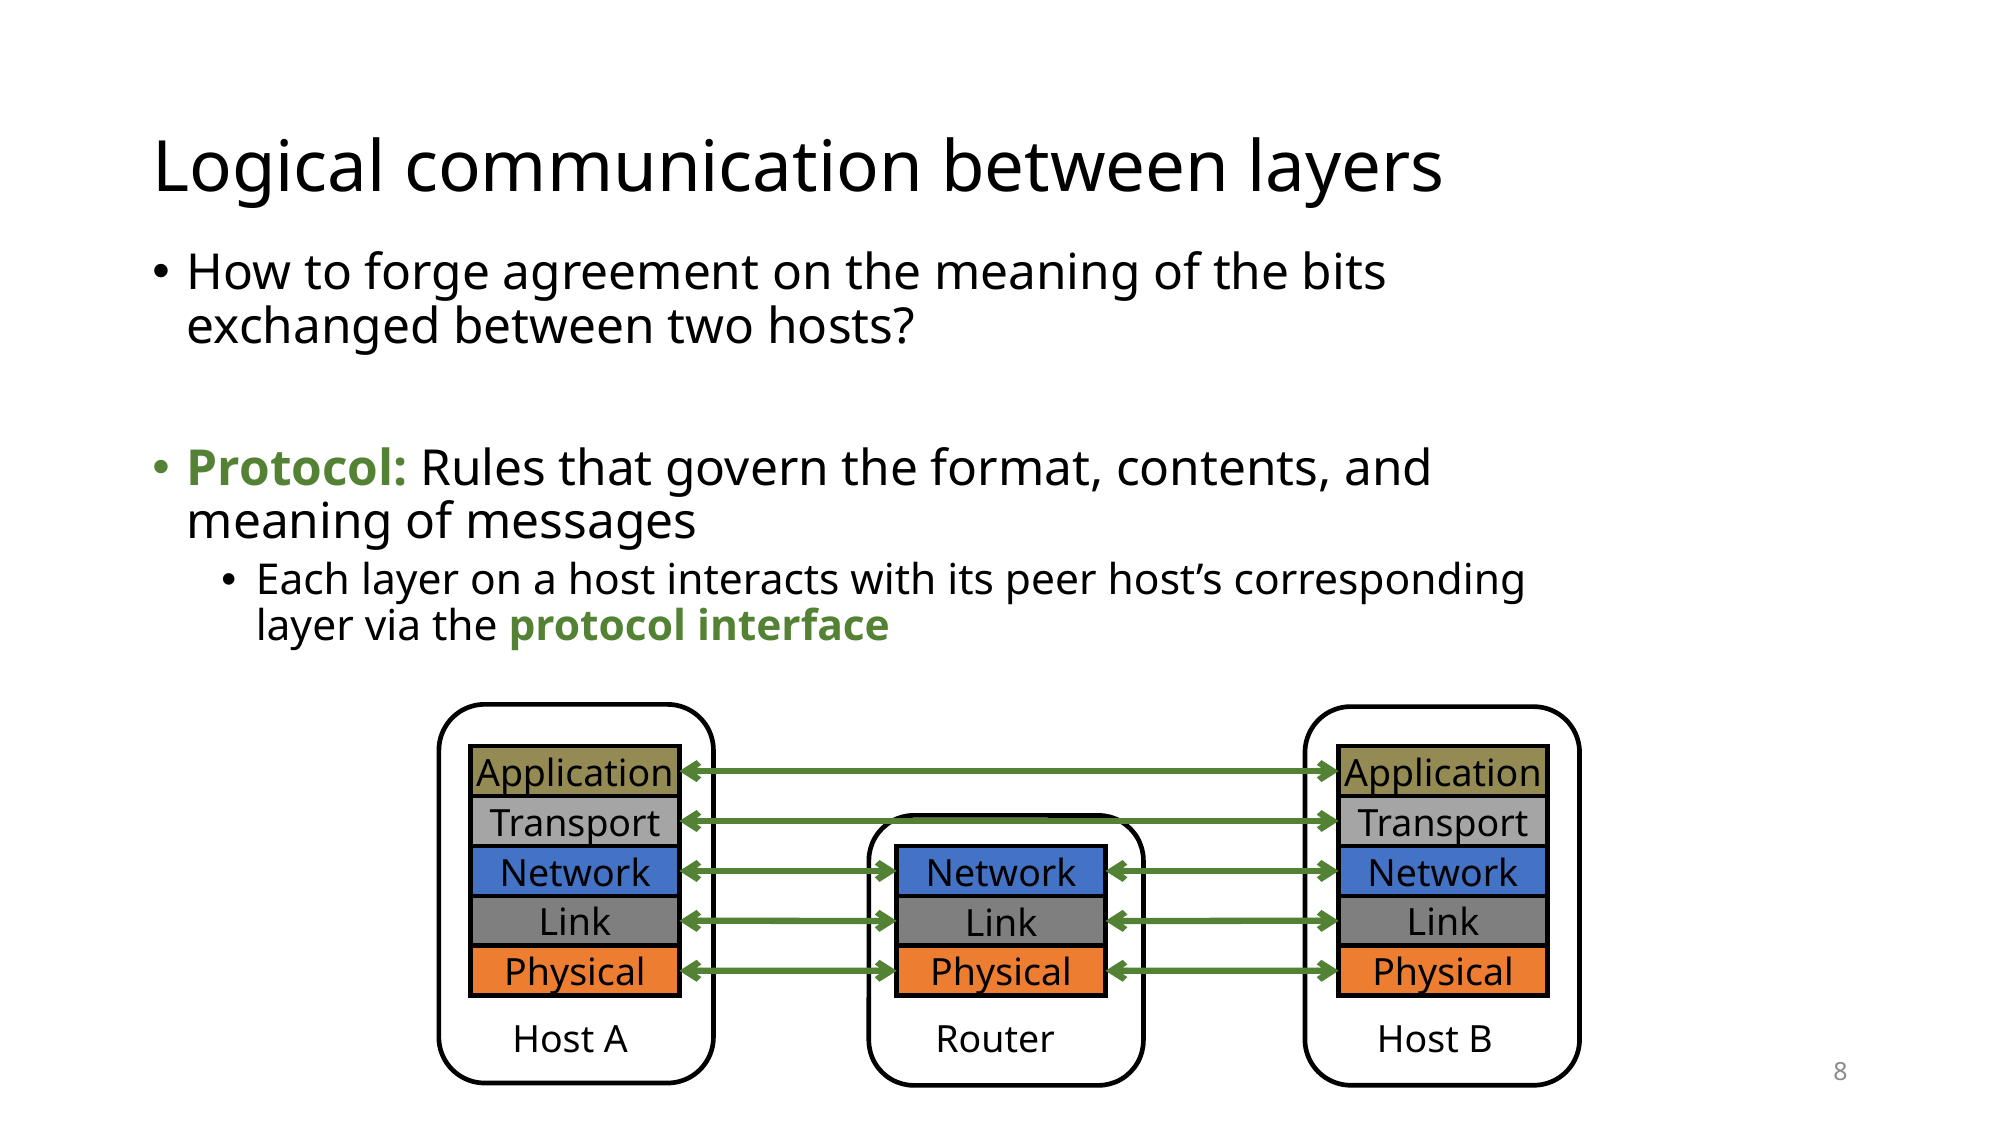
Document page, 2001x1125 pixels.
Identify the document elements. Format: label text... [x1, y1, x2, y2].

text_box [679, 770, 1339, 971]
text_box [438, 703, 714, 1084]
text_box [868, 971, 1144, 1086]
slide_number 8 [1412, 1042, 1863, 1103]
list How to forge agreement on the meaning of the bits exchanged between two hosts? Protocol: Rules that govern the format, contents, and meaning of messages Each layer on a host interacts with its peer host’s corresponding layer via the protocol interface [137, 239, 1646, 659]
title Logical communication between layers [137, 59, 1863, 278]
text_box [1304, 706, 1581, 1086]
